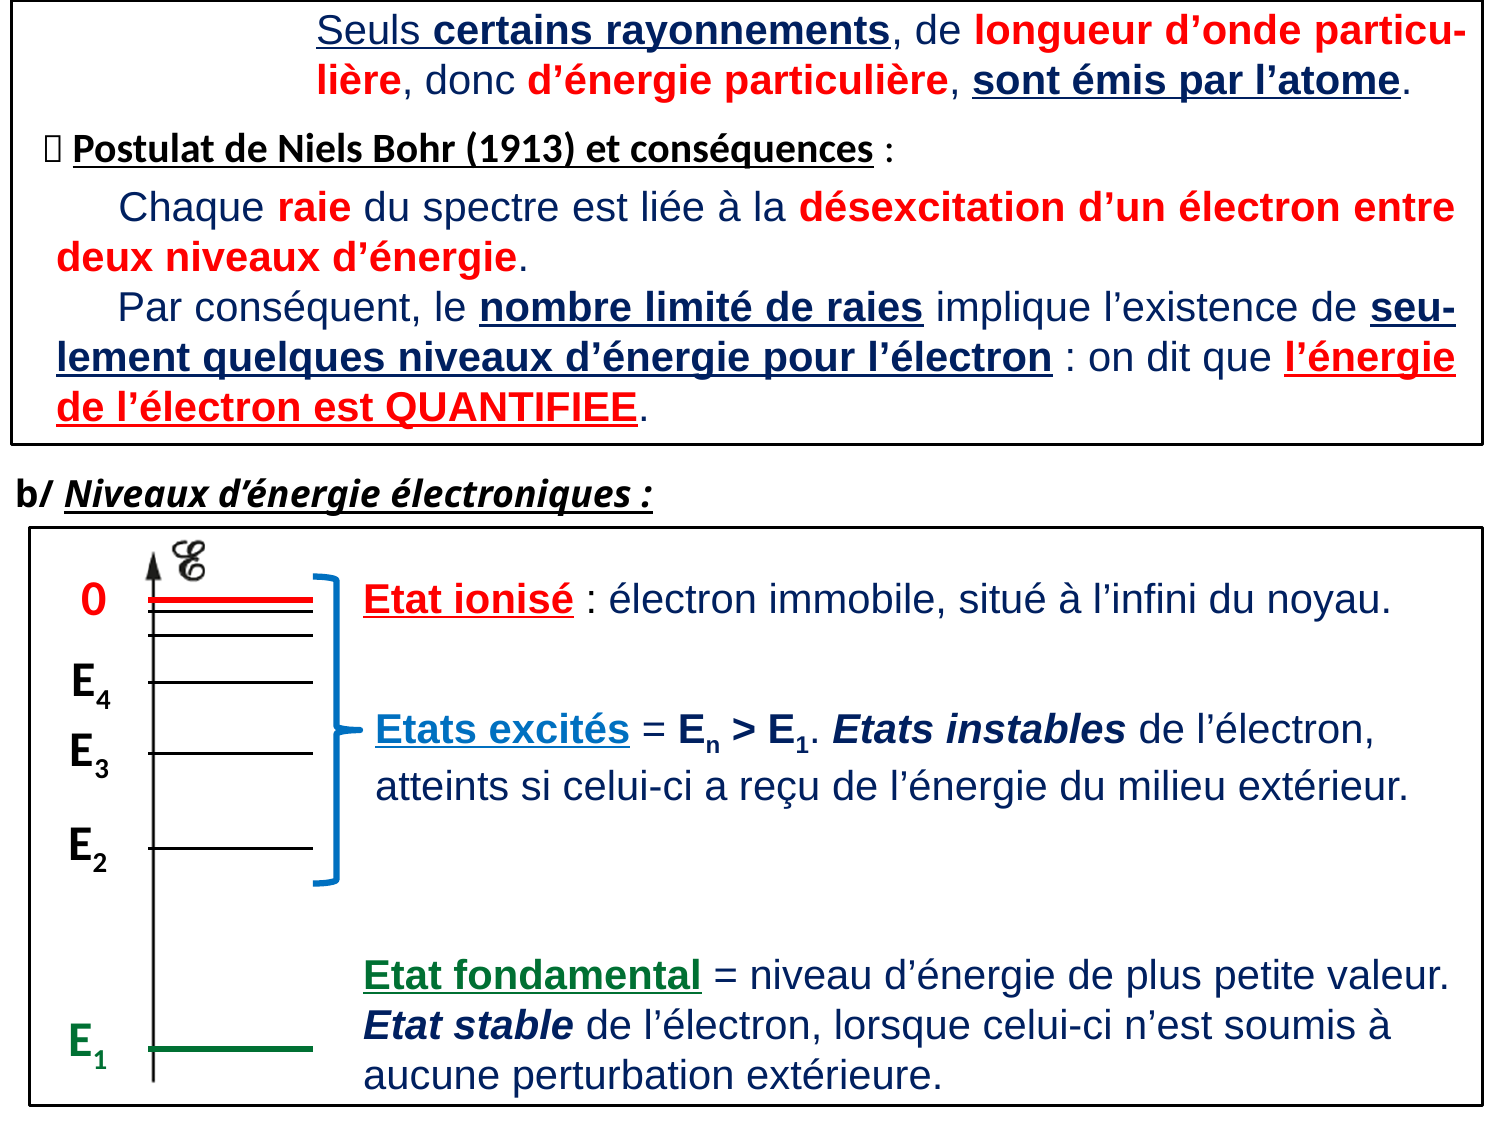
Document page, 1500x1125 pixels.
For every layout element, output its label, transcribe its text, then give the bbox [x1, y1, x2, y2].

text_box 0 [66, 558, 122, 633]
text_box Etat fondamental = niveau d’énergie de plus petite valeur. Etat stable de l’électron, lorsque celui-ci n’est soumis à aucune perturbation extérieure. [348, 940, 1471, 1106]
text_box E3 [55, 708, 125, 792]
text_box [312, 575, 361, 885]
text_box E4 [56, 639, 126, 723]
text_box Etat ionisé : électron immobile, situé à l’infini du noyau. [348, 564, 1447, 630]
text_box 118 éléments connus [132, 535, 308, 1093]
text_box Chaque raie du spectre est liée à la désexcitation d’un électron entre deux niveaux d’énergie. Par conséquent, le nombre limité de raies implique l’existence de seu-lement quelques niveaux d’énergie pour l’électron : on dit que l’énergie de l’électron est QUANTIFIEE. [41, 172, 1471, 438]
text_box b/ Niveaux d’énergie électroniques : [0, 463, 1500, 523]
text_box E1 [53, 999, 123, 1083]
picture [135, 532, 219, 1085]
text_box  Postulat de Niels Bohr (1913) et conséquences : [26, 113, 911, 179]
text_box Seuls certains rayonnements, de longueur d’onde particu-lière, donc d’énergie particulière, sont émis par l’atome. [301, 0, 1483, 108]
text_box Etats excités = En > E1. Etats instables de l’électron, atteints si celui-ci a reçu de l’énergie du milieu extérieur. [360, 694, 1471, 817]
text_box E2 [53, 802, 123, 886]
text_box [27, 525, 1484, 1108]
text_box [10, 0, 1484, 446]
